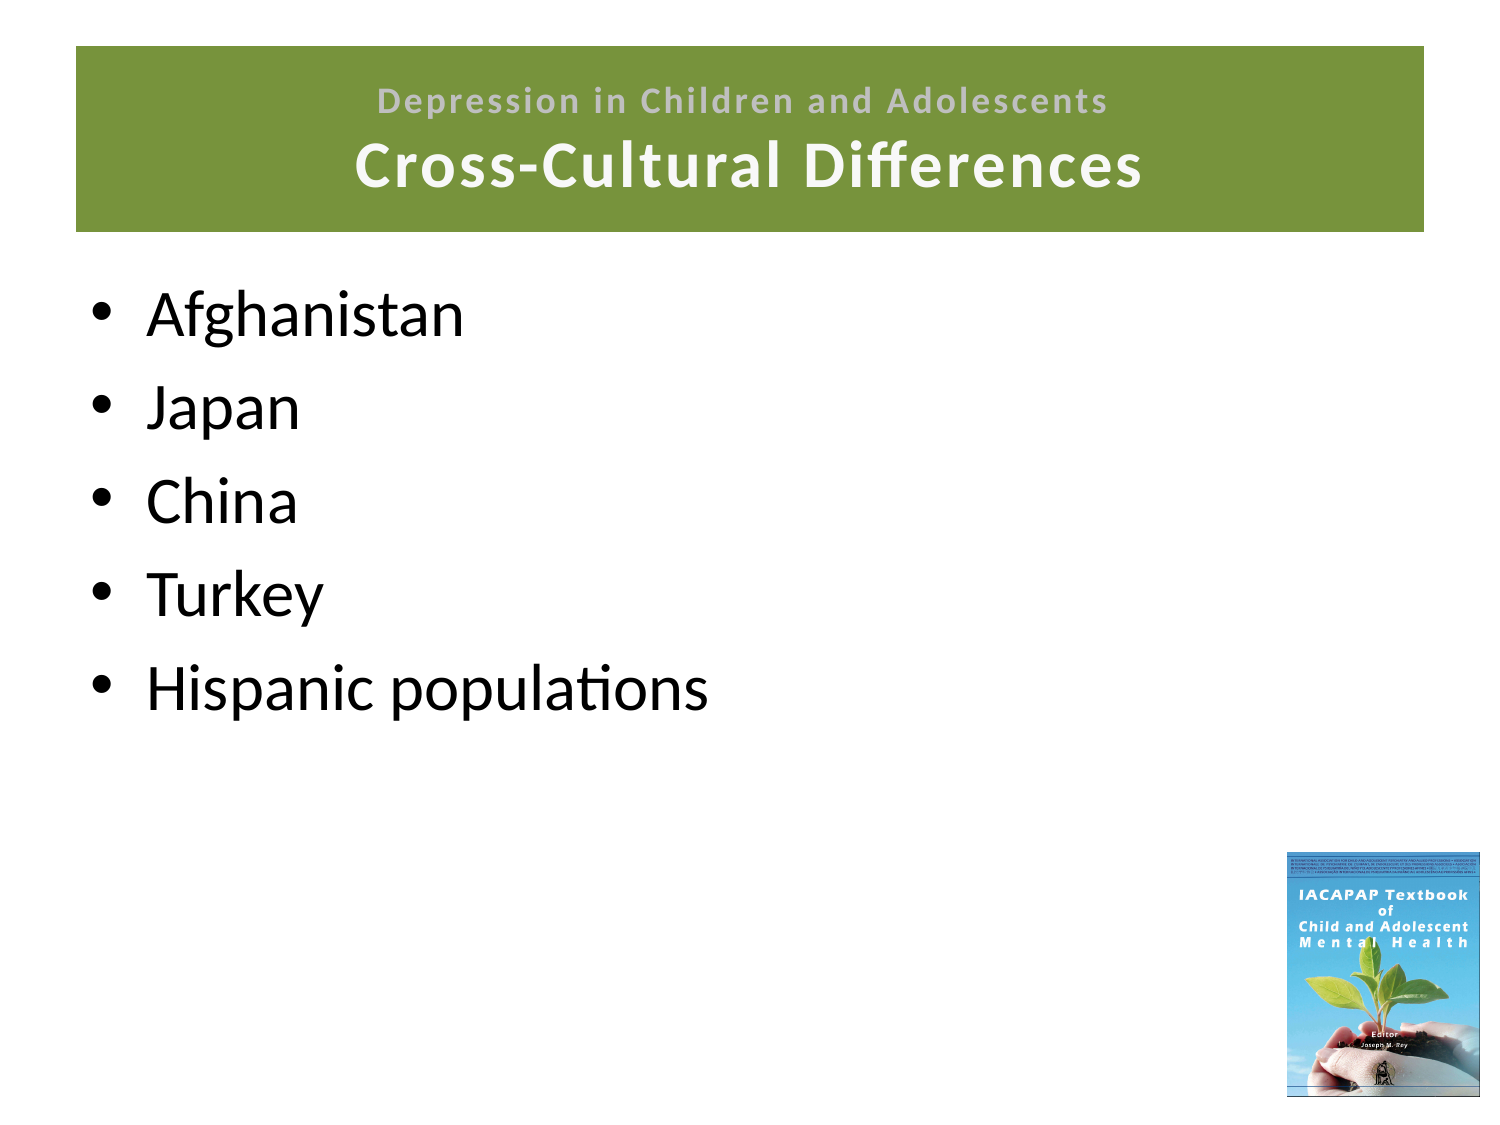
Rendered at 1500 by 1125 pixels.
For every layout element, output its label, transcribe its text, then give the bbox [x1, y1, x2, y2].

title Depression in Children and Adolescents Cross-Cultural Differences [75, 45, 1425, 233]
picture [1287, 852, 1480, 1097]
list Afghanistan Japan China Turkey Hispanic populations [75, 262, 1425, 1005]
